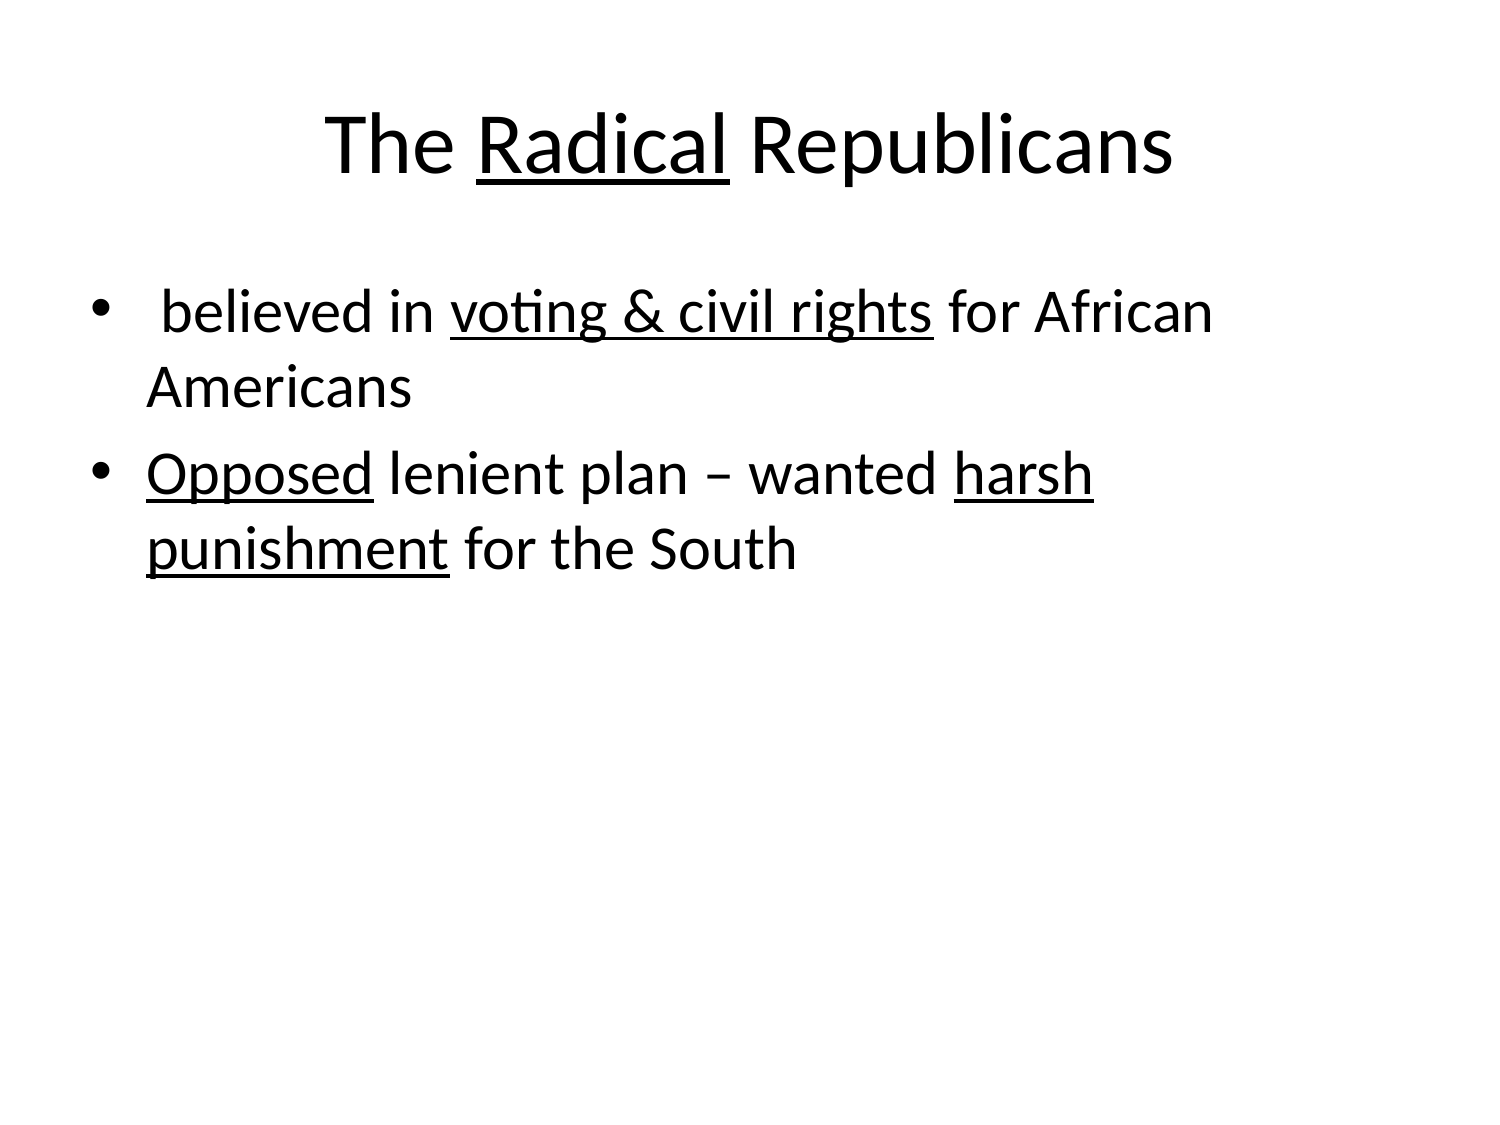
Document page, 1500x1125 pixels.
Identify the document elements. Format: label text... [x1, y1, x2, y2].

title The Radical Republicans [75, 45, 1425, 233]
list believed in voting & civil rights for African Americans Opposed lenient plan – wanted harsh punishment for the South [75, 262, 1425, 1005]
